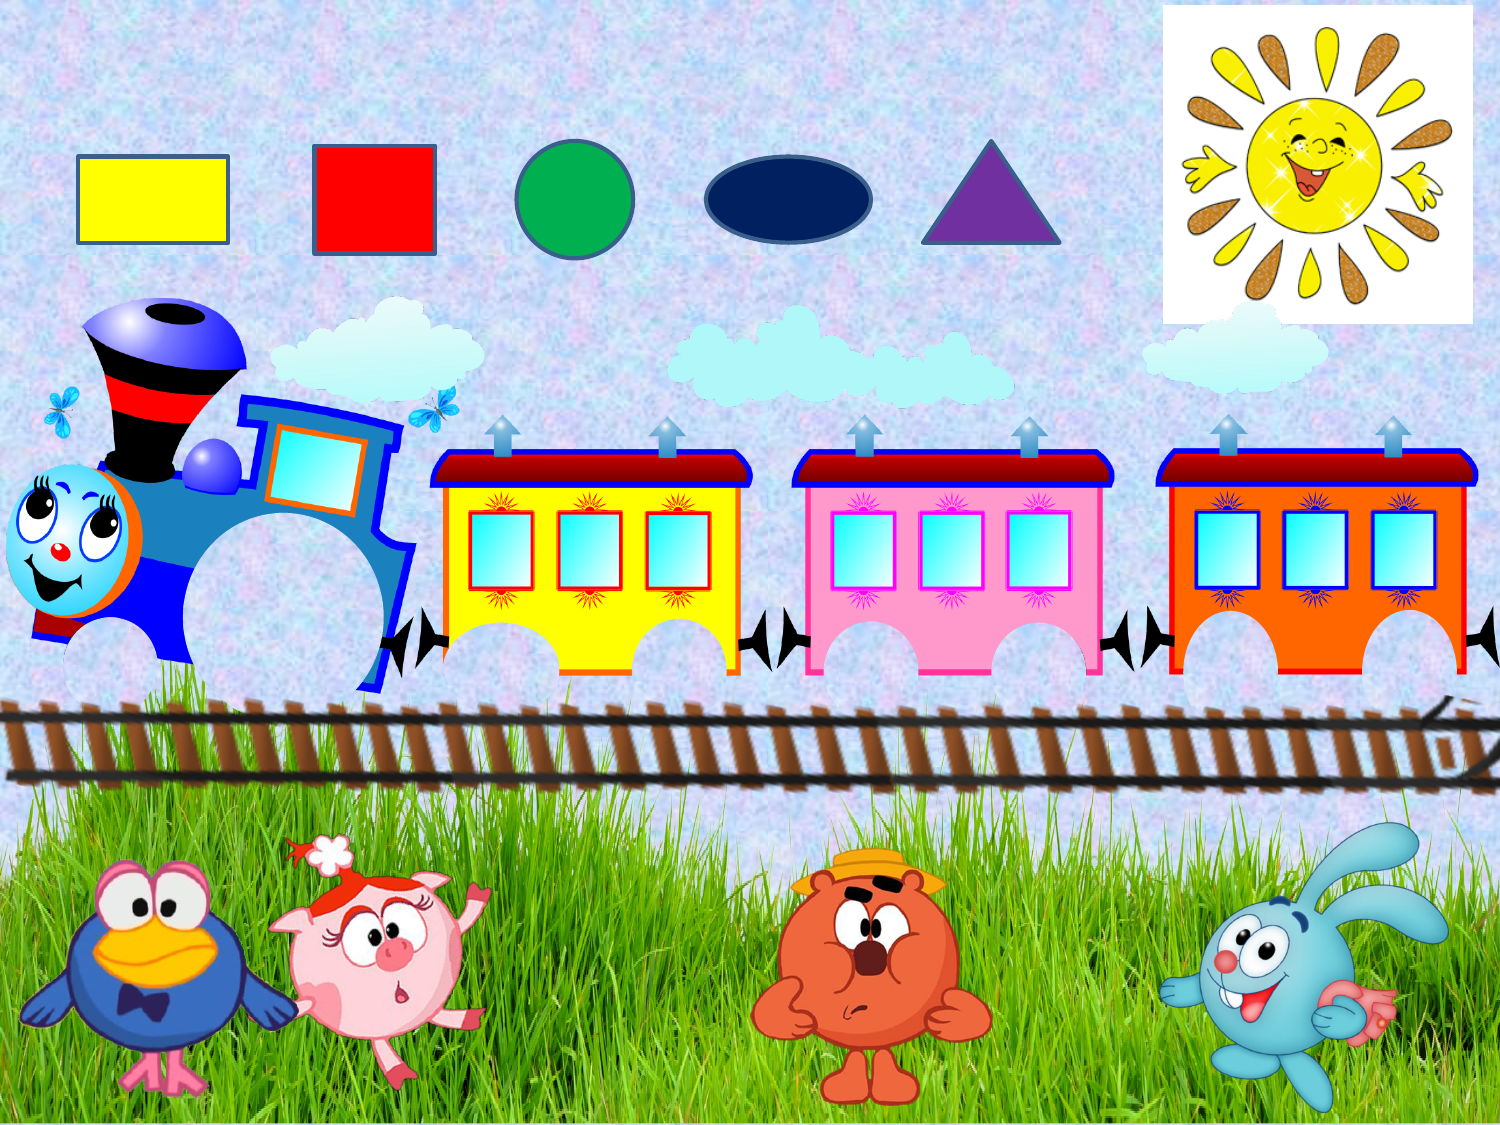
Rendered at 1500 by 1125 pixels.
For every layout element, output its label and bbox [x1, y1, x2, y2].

text_box [76, 154, 230, 245]
picture [0, 0, 1500, 1125]
text_box [514, 138, 636, 261]
text_box [312, 144, 437, 256]
text_box [921, 138, 1062, 245]
text_box [703, 154, 874, 245]
